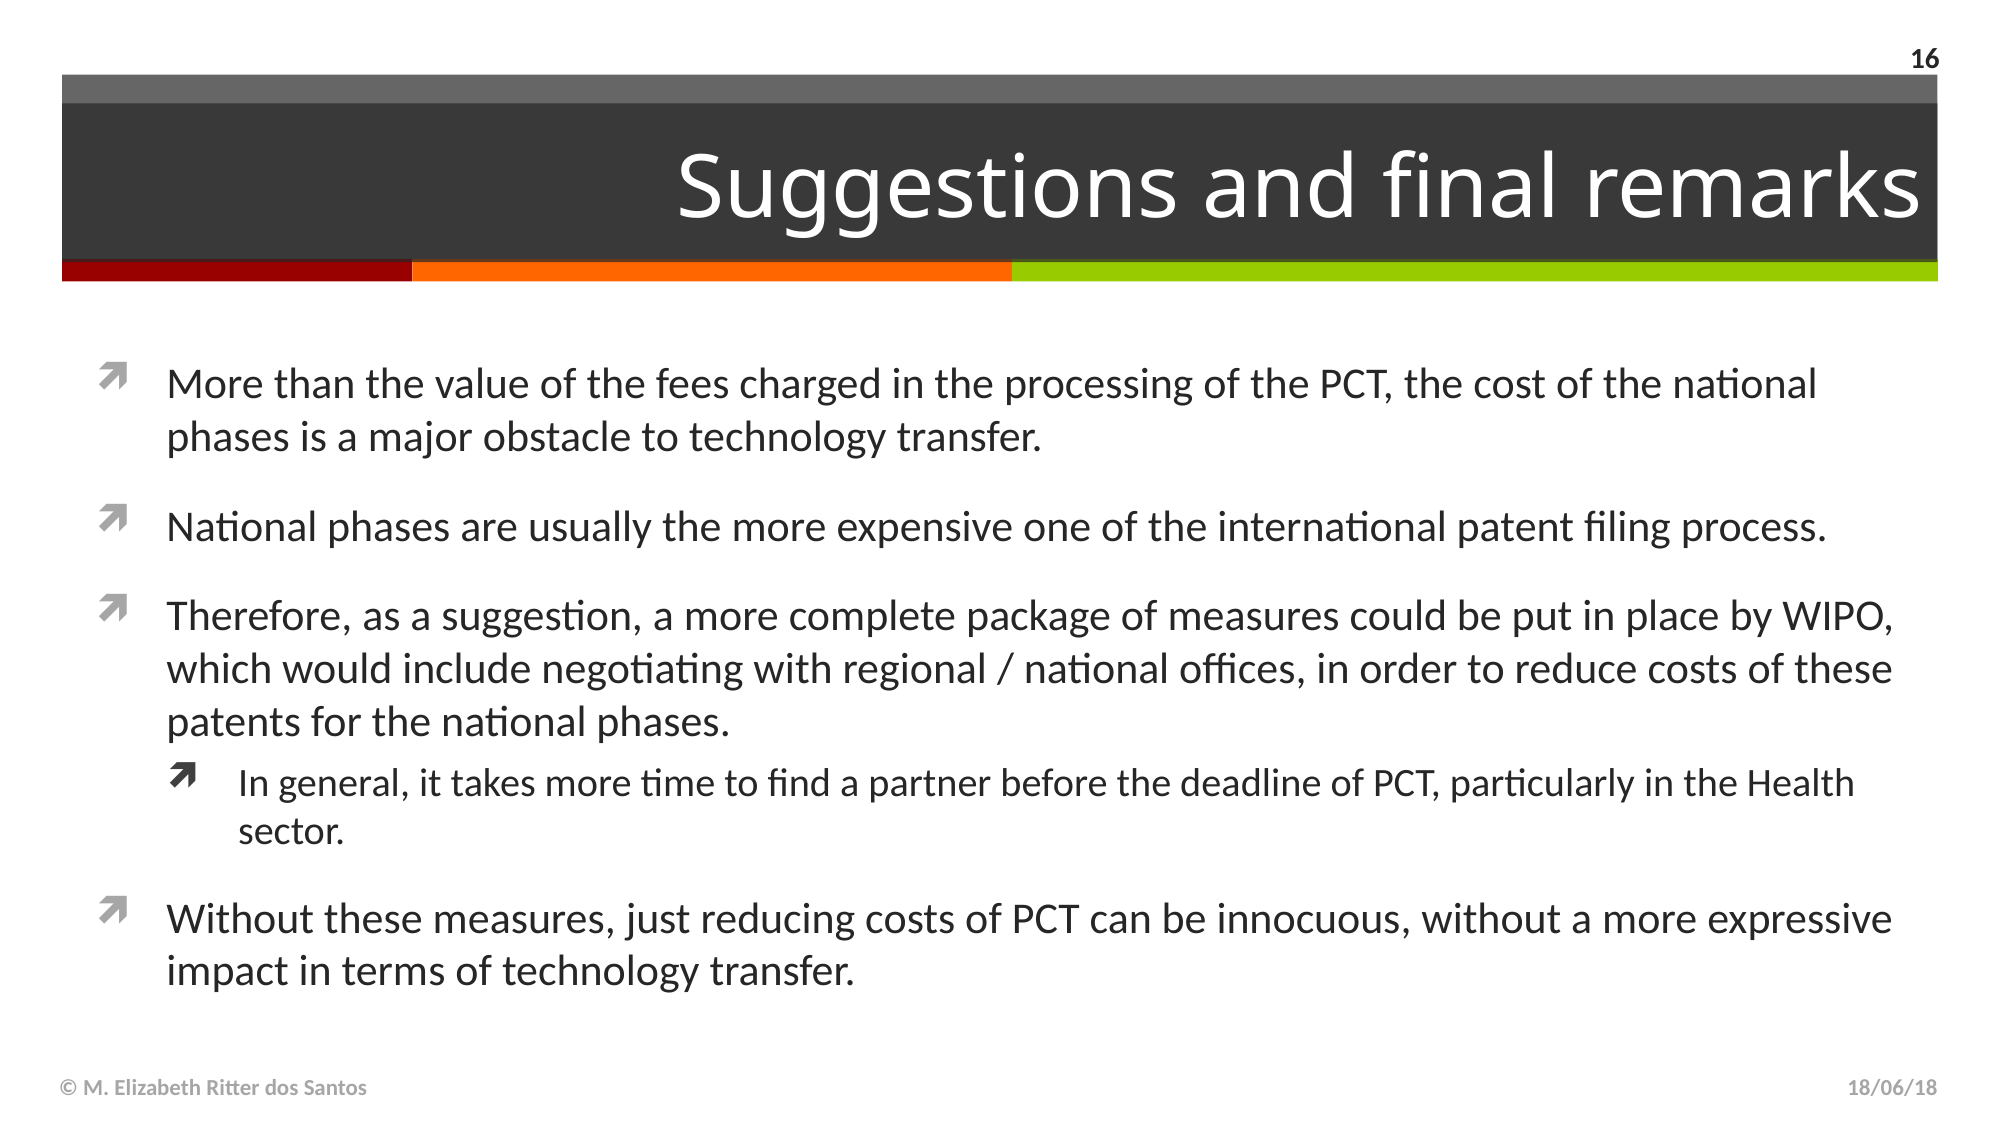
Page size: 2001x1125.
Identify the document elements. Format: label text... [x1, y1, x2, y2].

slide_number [1486, 1055, 1953, 1116]
footer © M. Elizabeth Ritter dos Santos [43, 1055, 1384, 1116]
list More than the value of the fees charged in the processing of the PCT, the cost of the national phases is a major obstacle to technology transfer. National phases are usually the more expensive one of the international patent filing process. Therefore, as a suggestion, a more complete package of measures could be put in place by WIPO, which would include negotiating with regional / national offices, in order to reduce costs of these patents for the national phases. In general, it takes more time to find a partner before the deadline of PCT, particularly in the Health sector. Without these measures, just reducing costs of PCT can be innocuous, without a more expressive impact in terms of technology transfer. [80, 347, 1938, 1005]
slide_number 16 [1816, 27, 1955, 87]
title Suggestions and final remarks [62, 103, 1938, 263]
